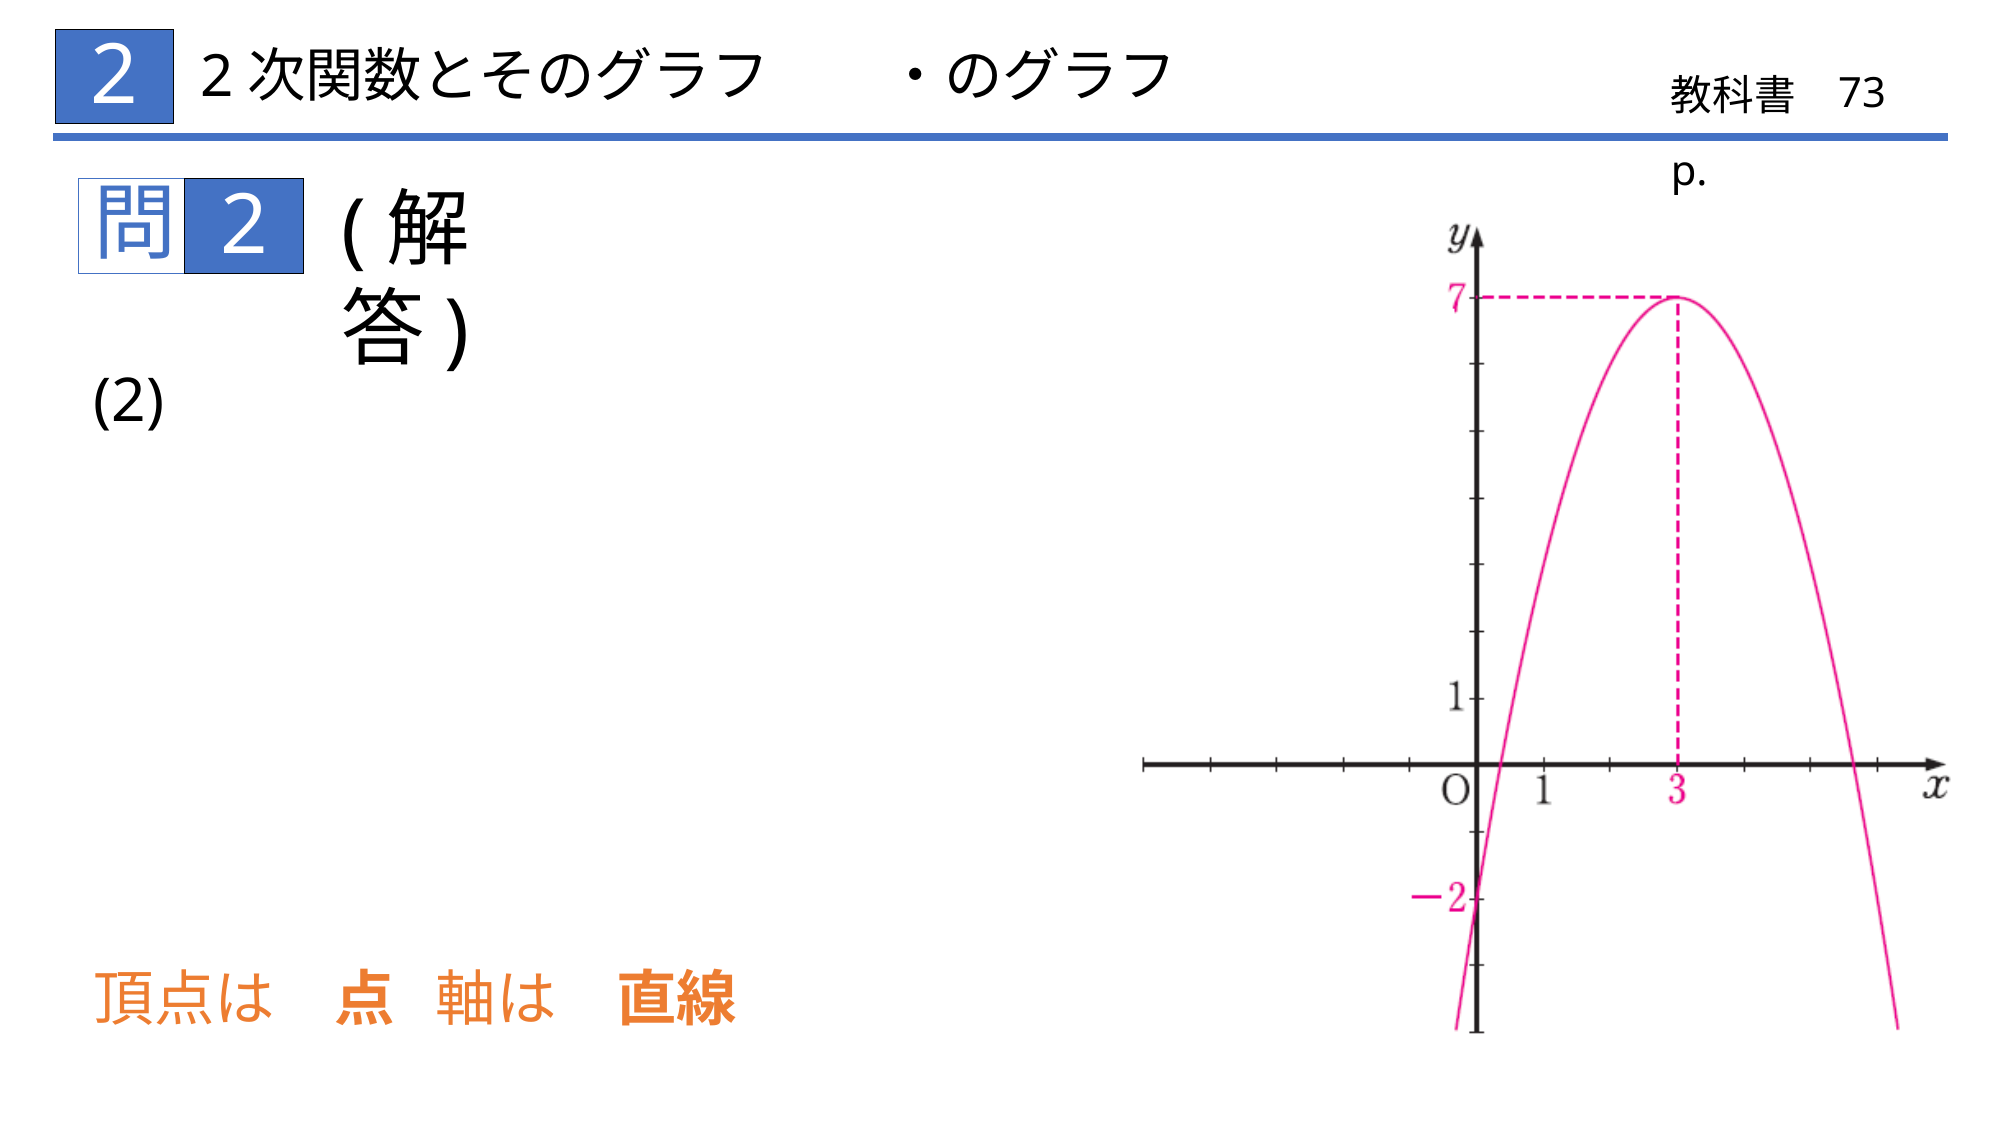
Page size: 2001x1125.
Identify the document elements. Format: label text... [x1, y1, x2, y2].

list 2 [55, 29, 174, 124]
list 20 [184, 178, 304, 274]
picture [1128, 217, 1964, 1045]
text_box (解答) [326, 167, 575, 383]
list 73 [1823, 33, 1922, 128]
